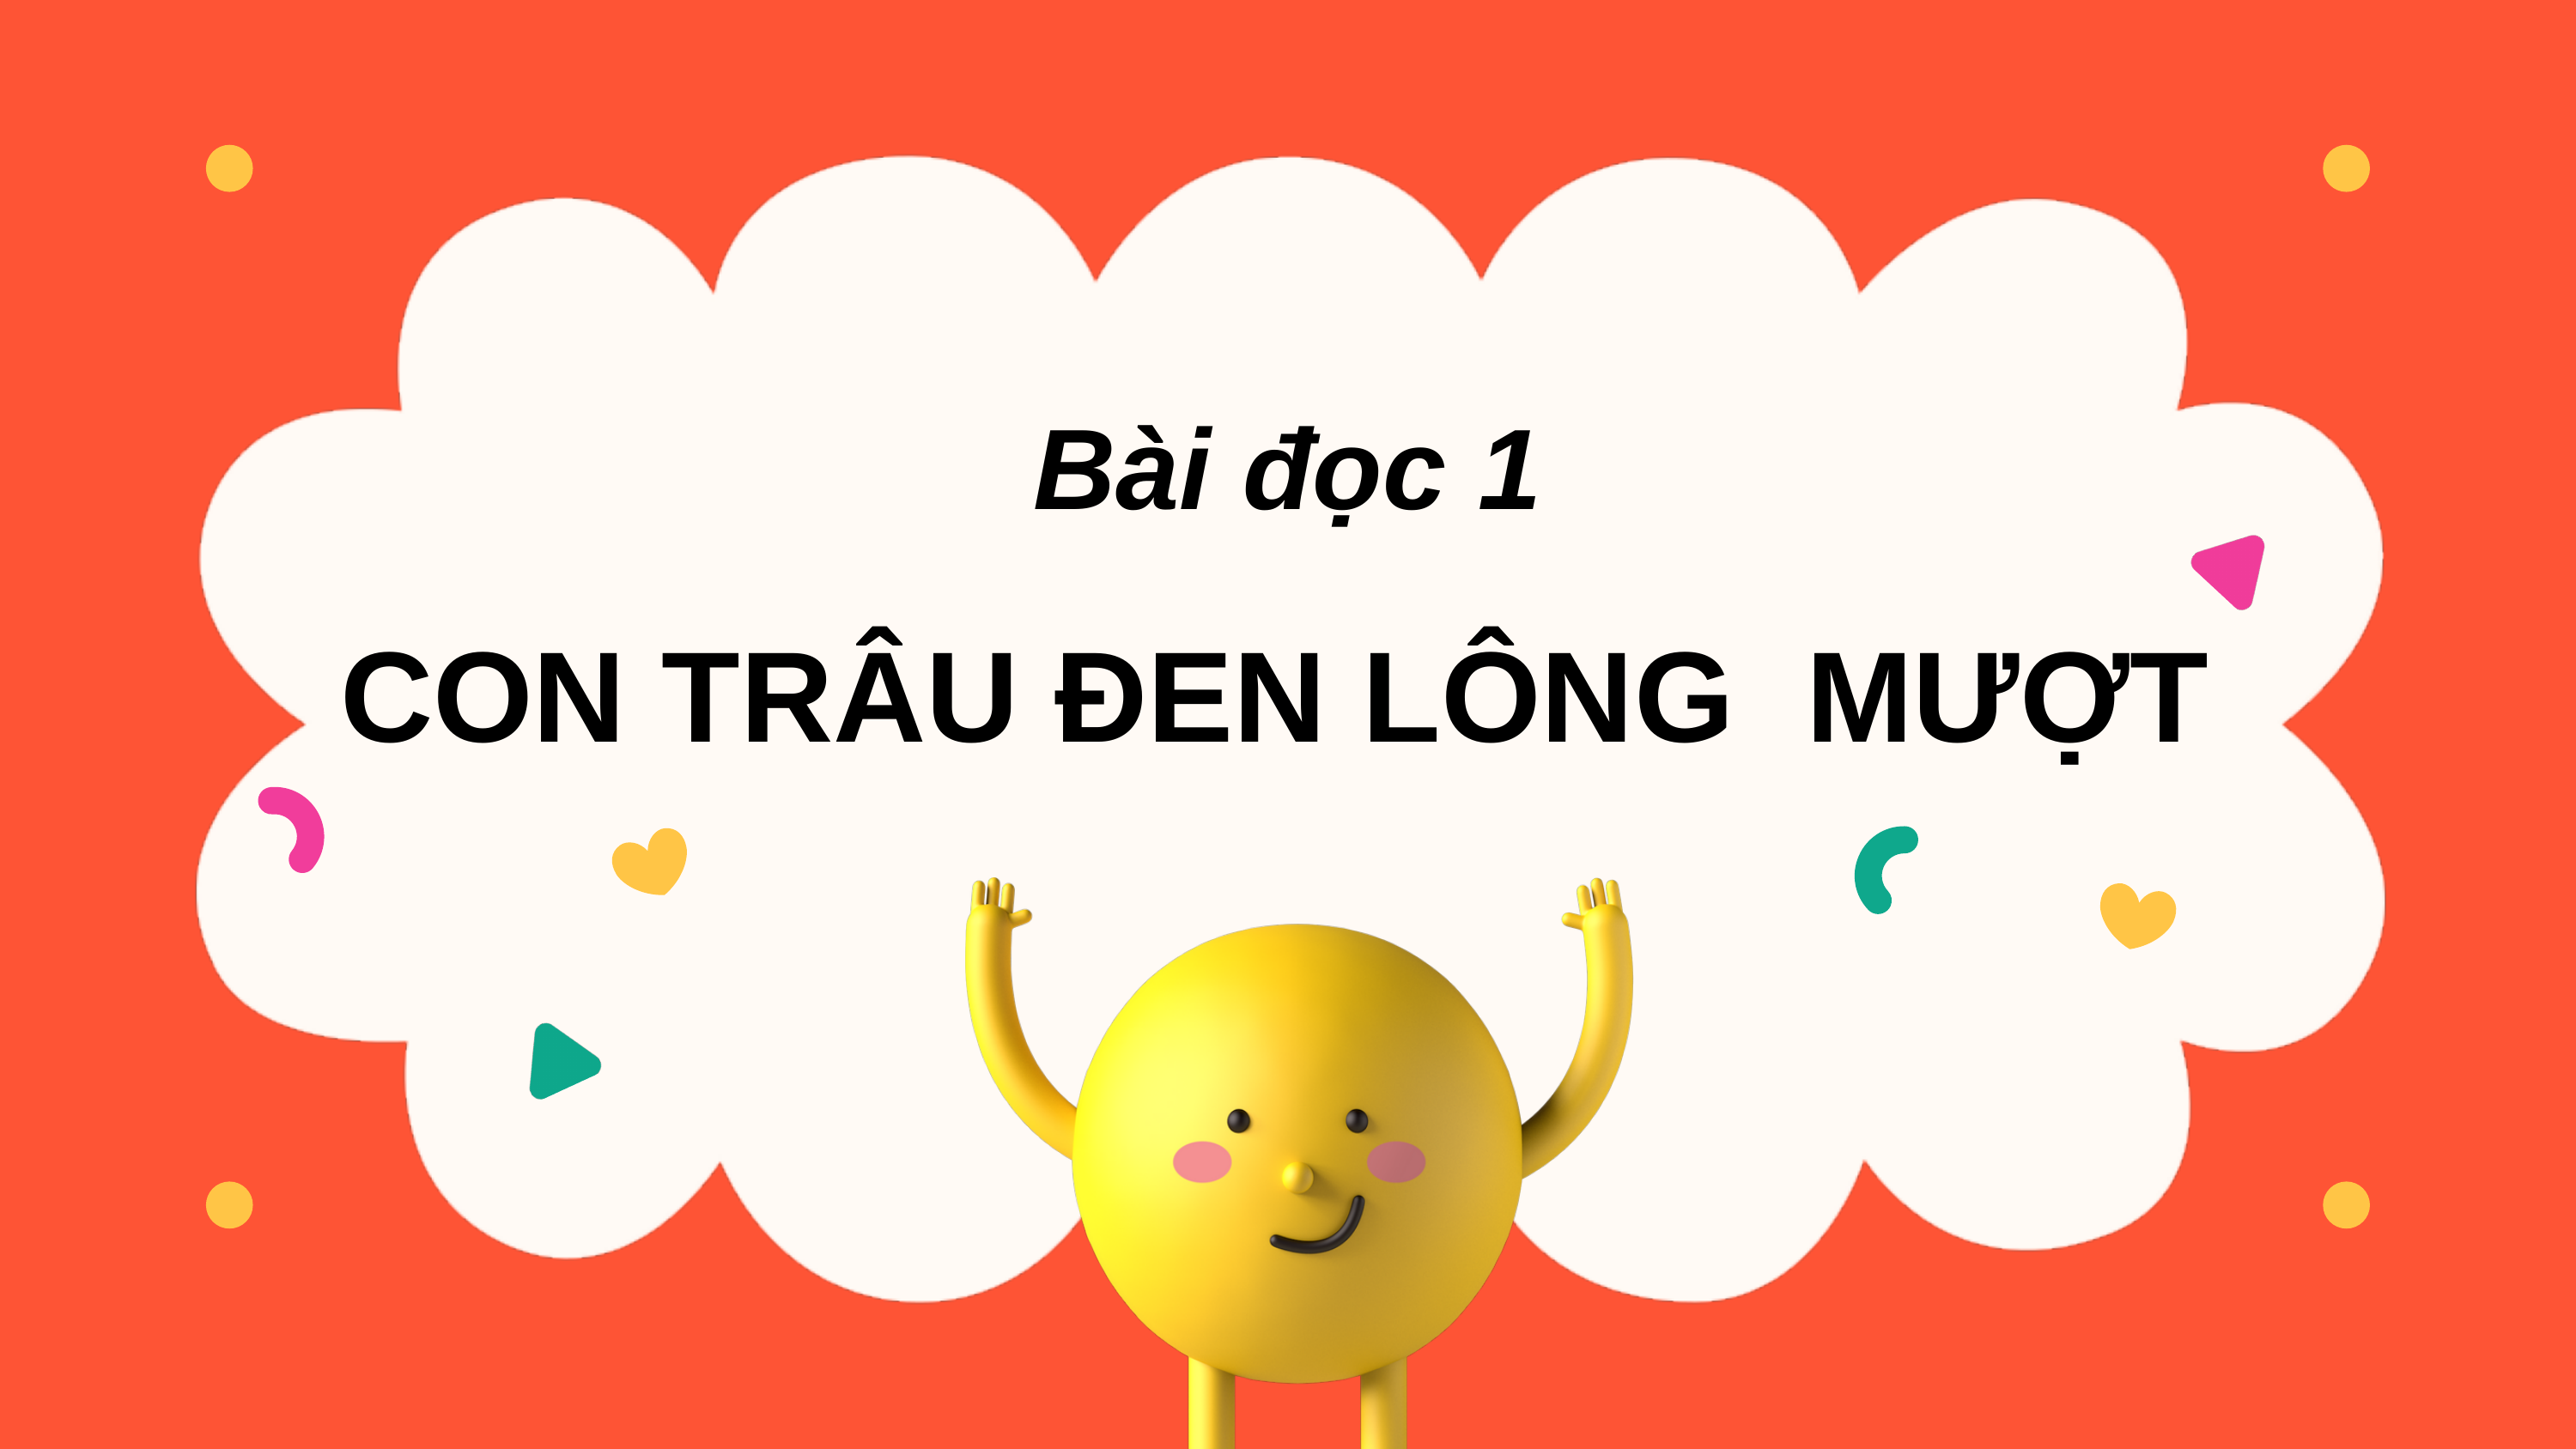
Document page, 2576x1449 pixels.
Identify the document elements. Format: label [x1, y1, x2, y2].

text_box [1834, 840, 1929, 891]
text_box [2322, 144, 2371, 192]
text_box [2097, 886, 2175, 950]
text_box [2322, 1181, 2371, 1229]
text_box [249, 800, 344, 850]
text_box [615, 834, 692, 898]
text_box [205, 1181, 253, 1229]
picture [144, 144, 2432, 1449]
text_box [205, 144, 253, 192]
